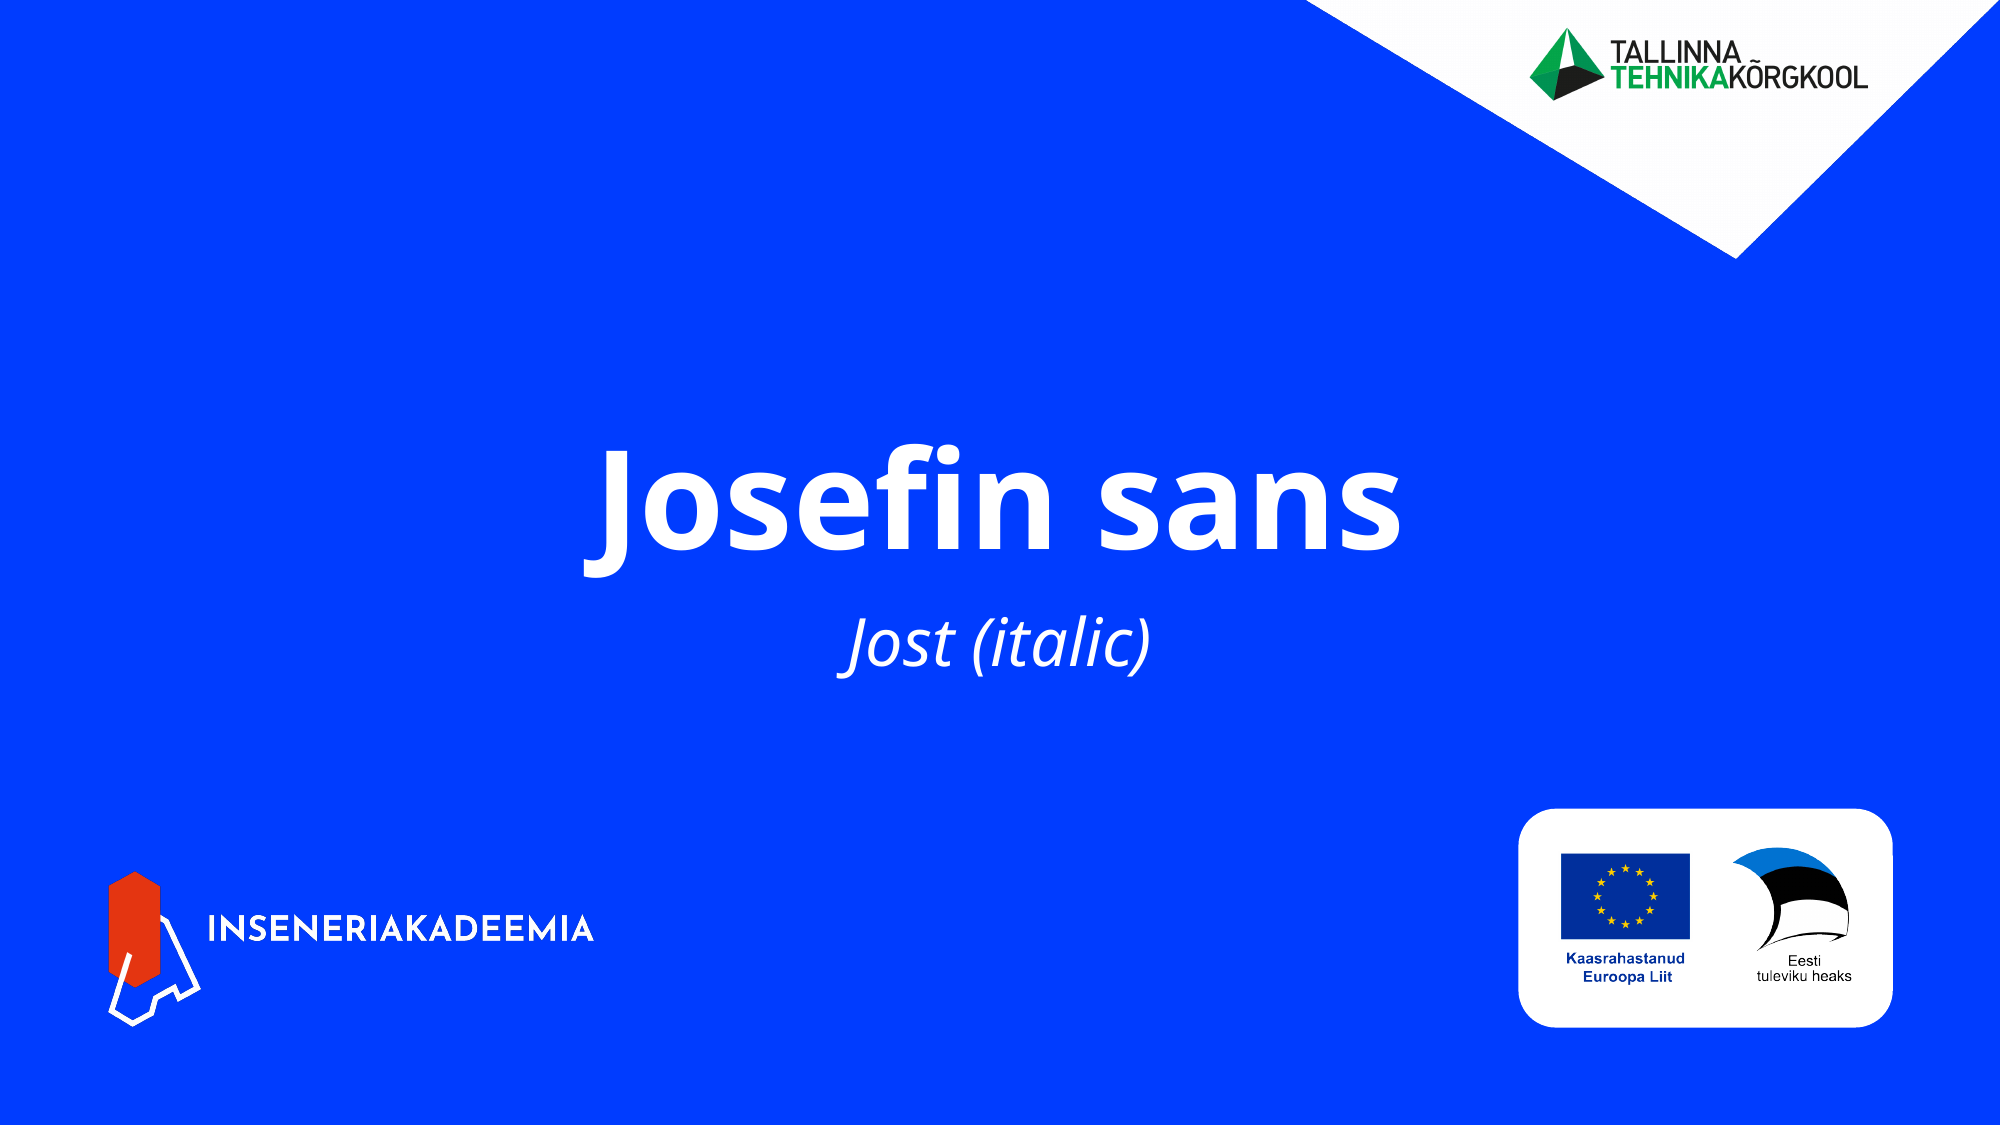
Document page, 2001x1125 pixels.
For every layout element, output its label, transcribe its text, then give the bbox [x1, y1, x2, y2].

picture [1304, 0, 2000, 260]
title Josefin sans [249, 306, 1750, 587]
subtitle Jost (italic) [249, 601, 1750, 731]
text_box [1519, 809, 1892, 1027]
picture [108, 871, 595, 1027]
